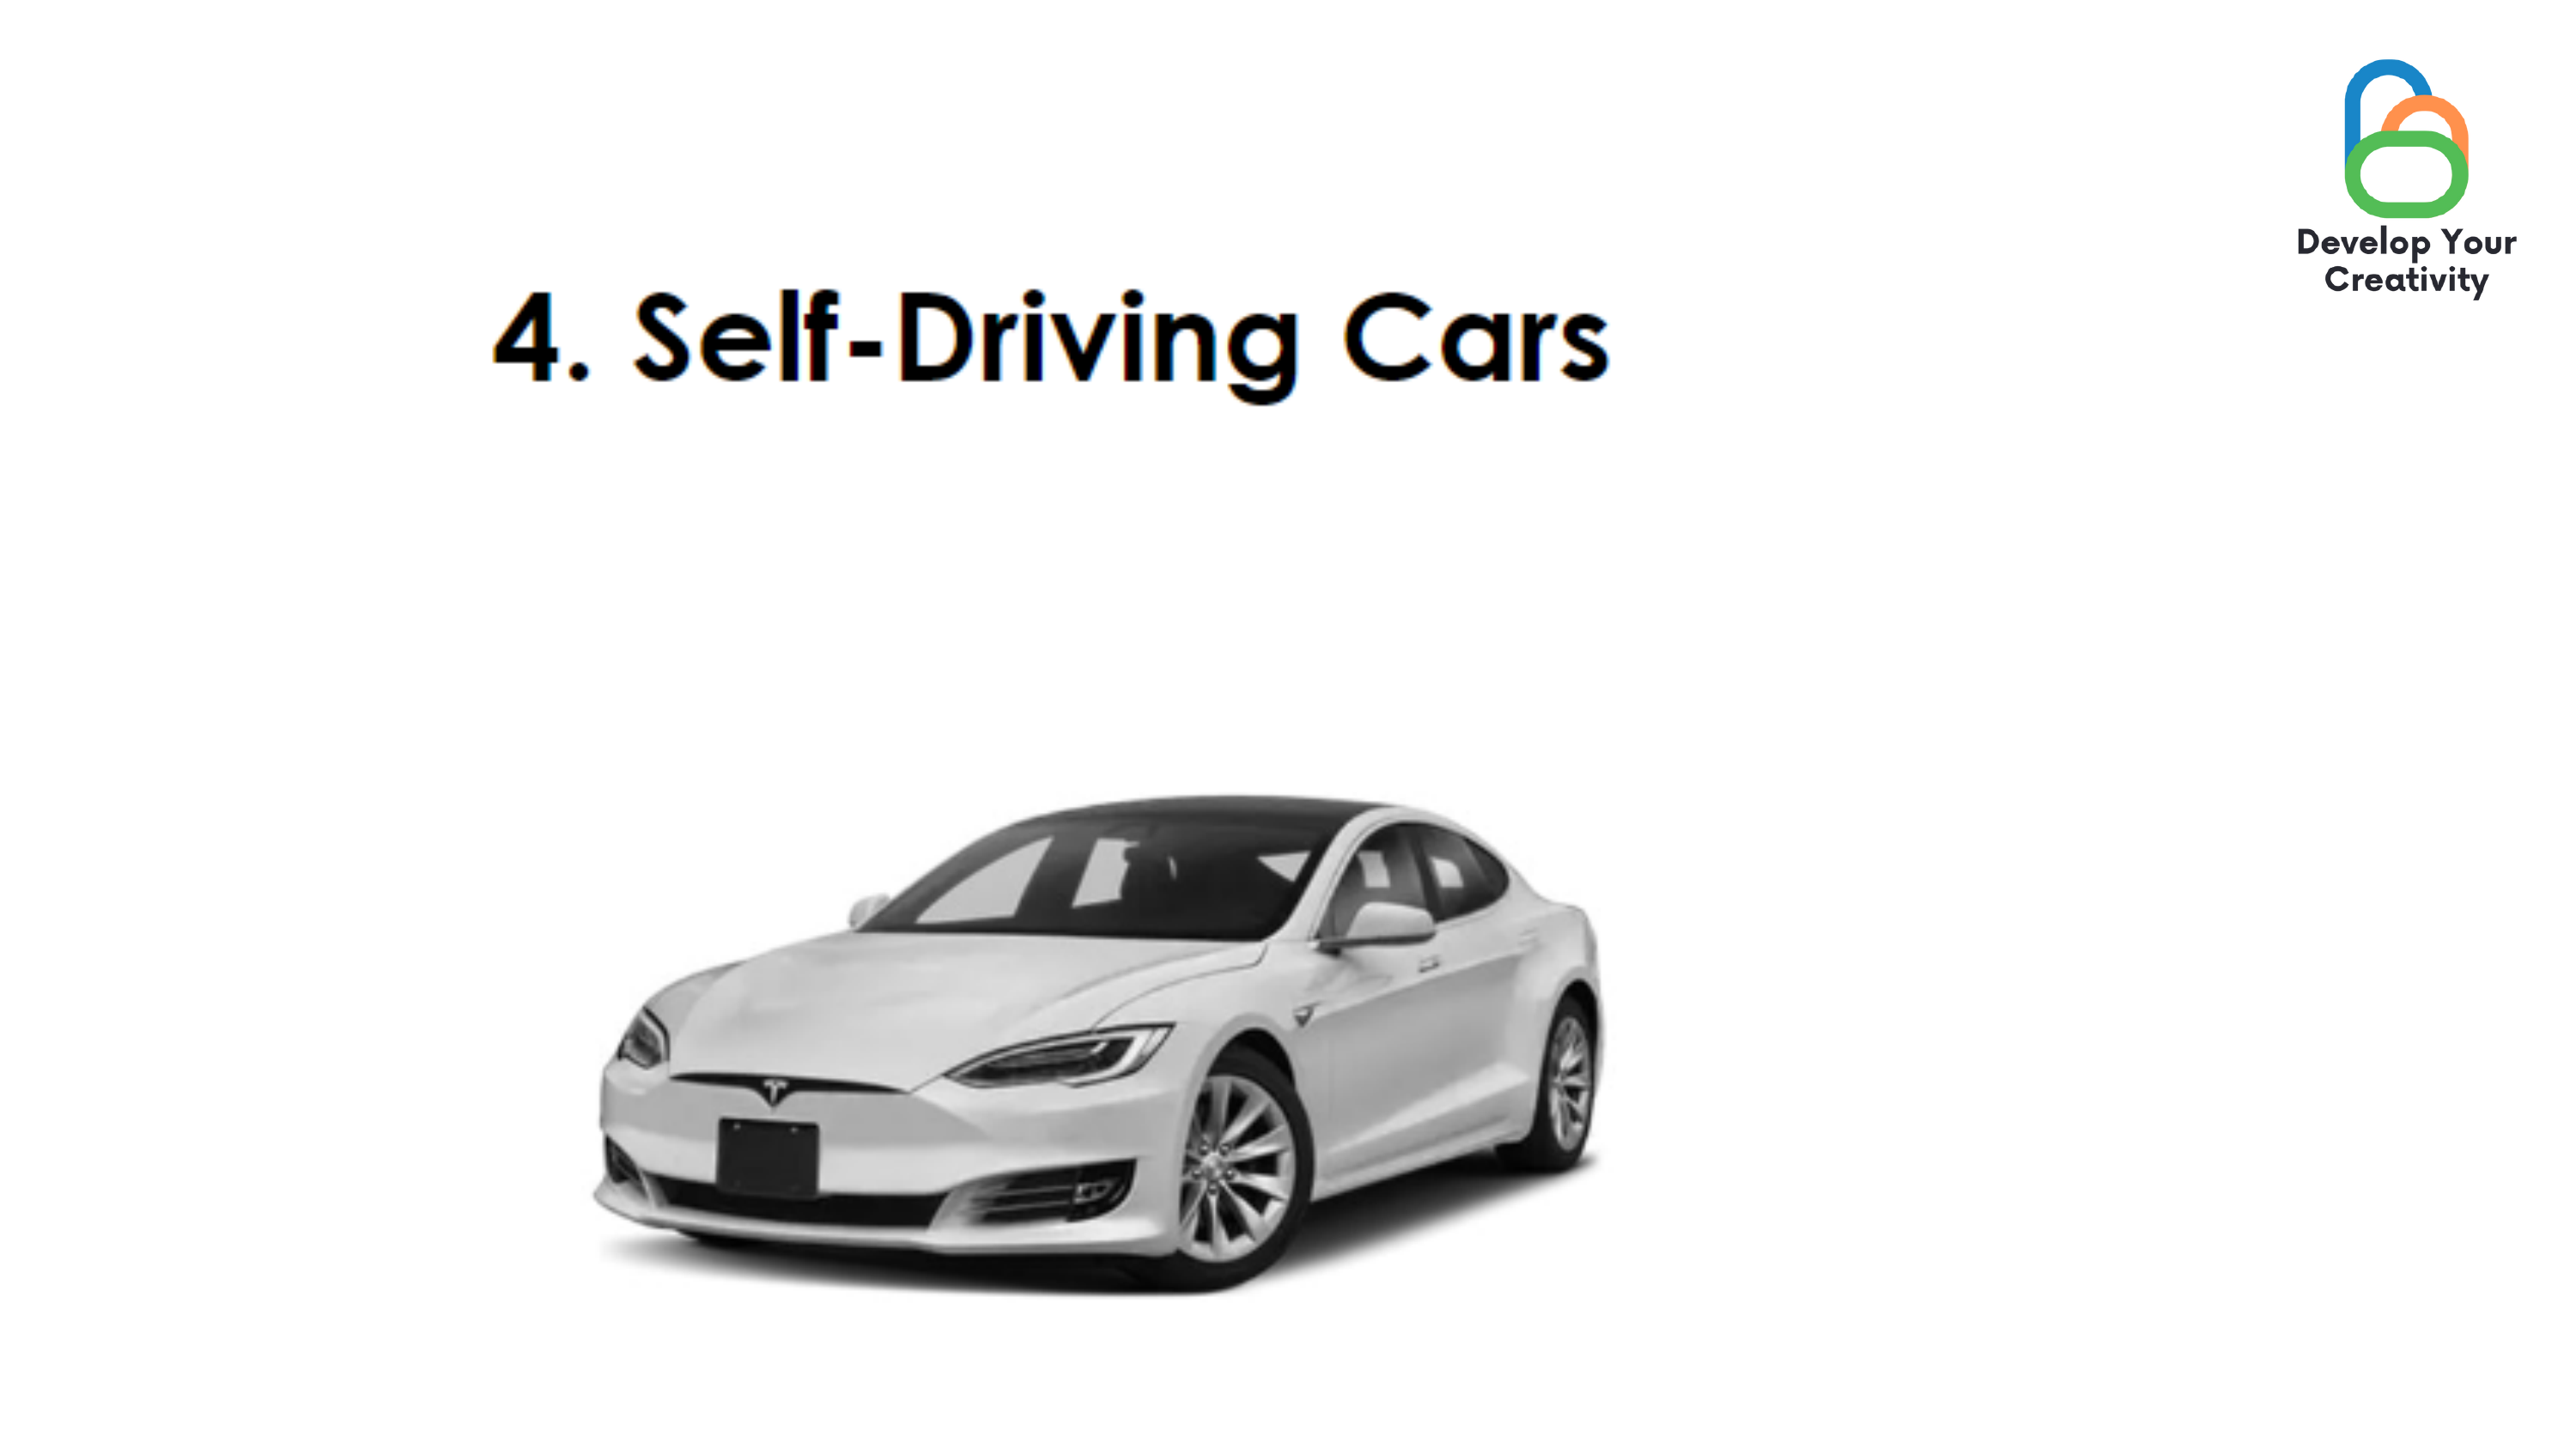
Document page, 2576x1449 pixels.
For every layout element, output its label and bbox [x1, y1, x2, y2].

text_box [2178, 0, 2576, 397]
text_box [82, 144, 2071, 1425]
